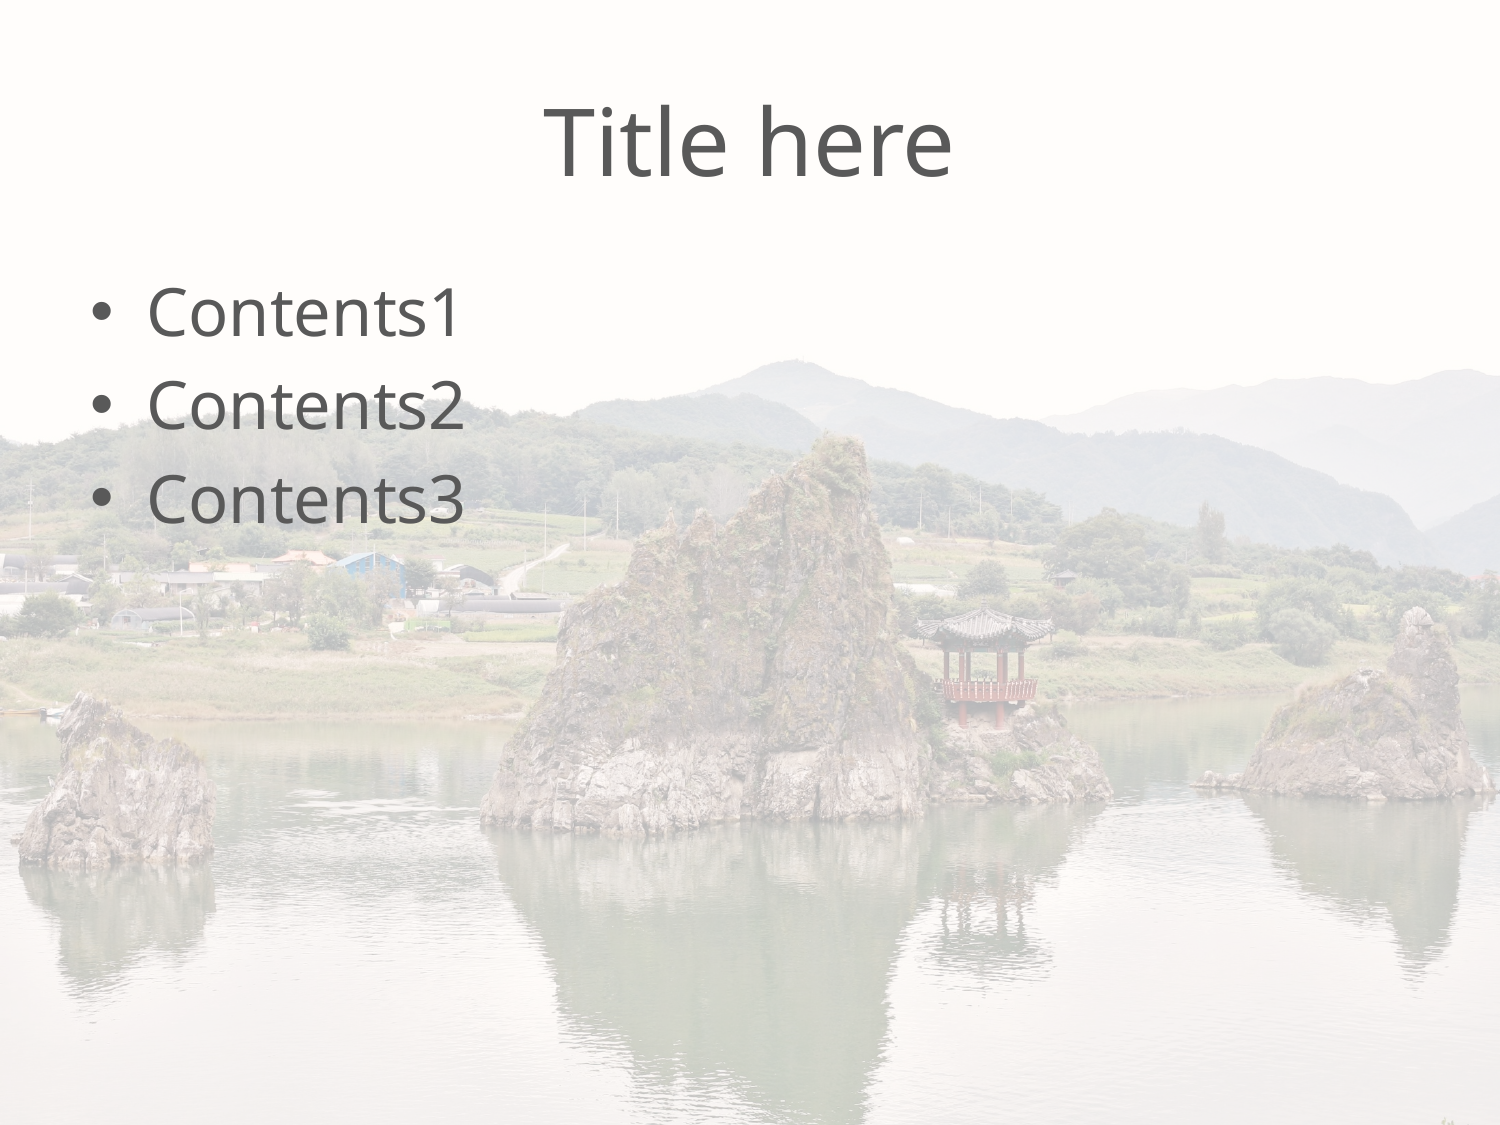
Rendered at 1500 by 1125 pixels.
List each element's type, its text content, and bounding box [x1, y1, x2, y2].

text_box [0, 0, 1500, 1125]
list Contents1 Contents2 Contents3 [75, 262, 1425, 1005]
title Title here [75, 45, 1425, 233]
